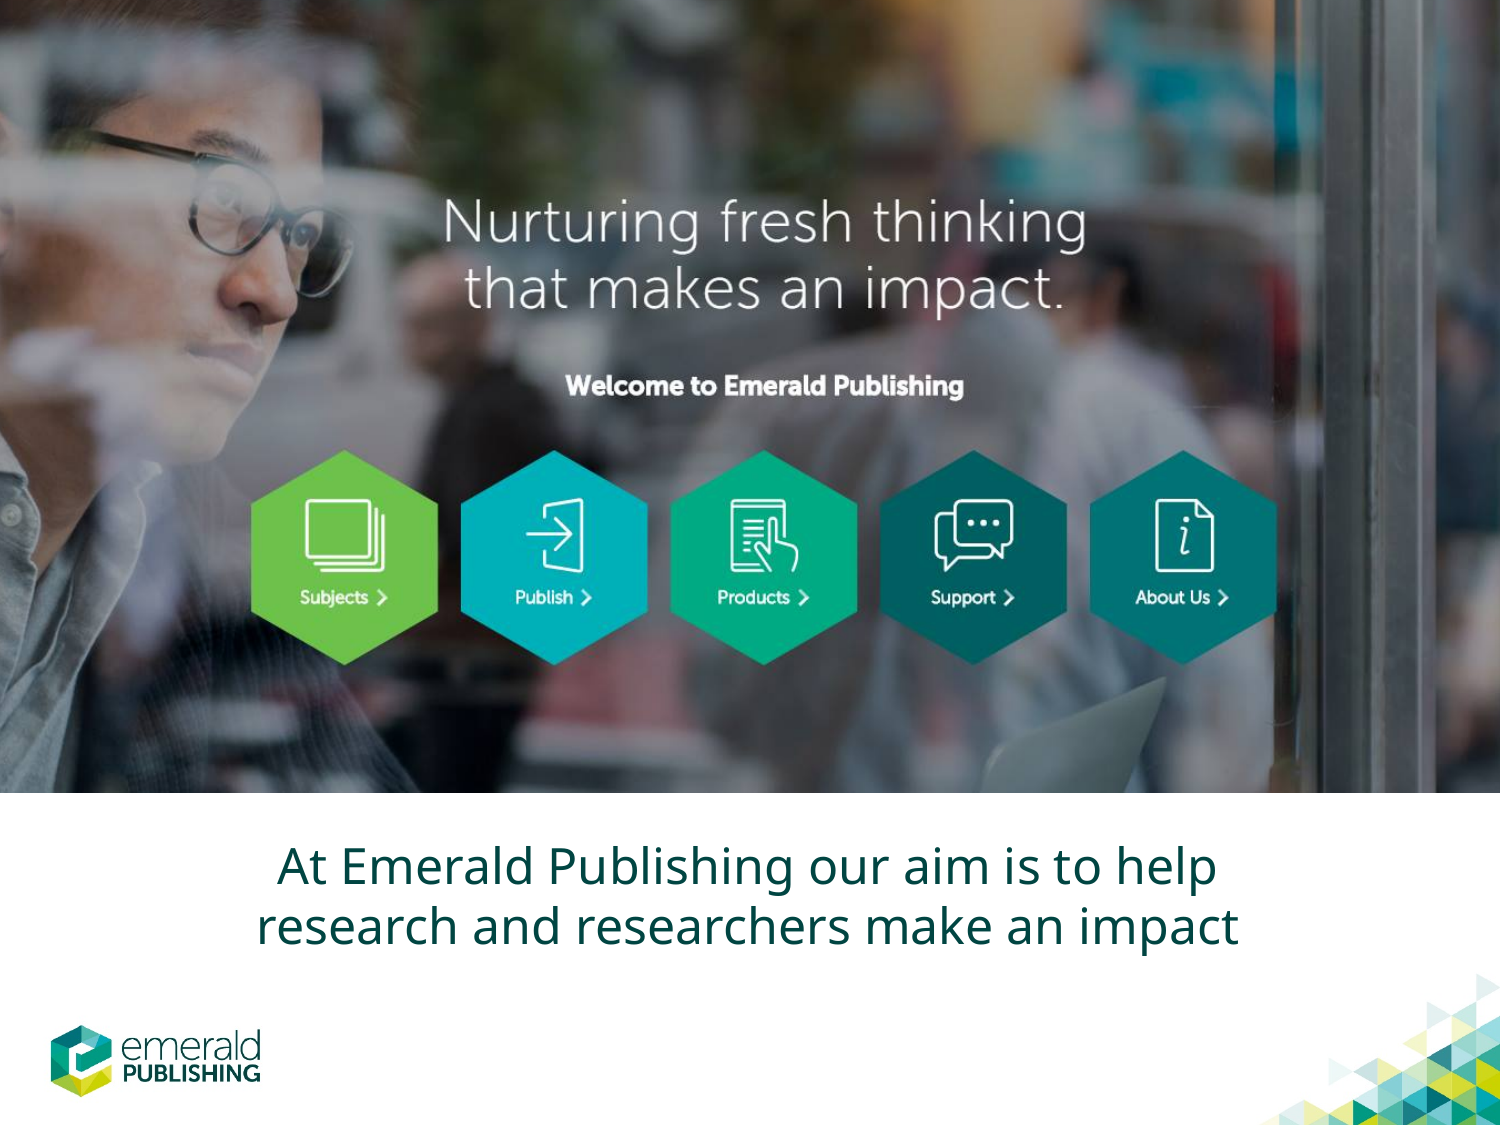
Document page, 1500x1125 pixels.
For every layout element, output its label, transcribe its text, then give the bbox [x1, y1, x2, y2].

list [0, 0, 1500, 793]
picture [0, 793, 1500, 1125]
text_box At Emerald Publishing our aim is to help research and researchers make an impact [187, 834, 1309, 1012]
